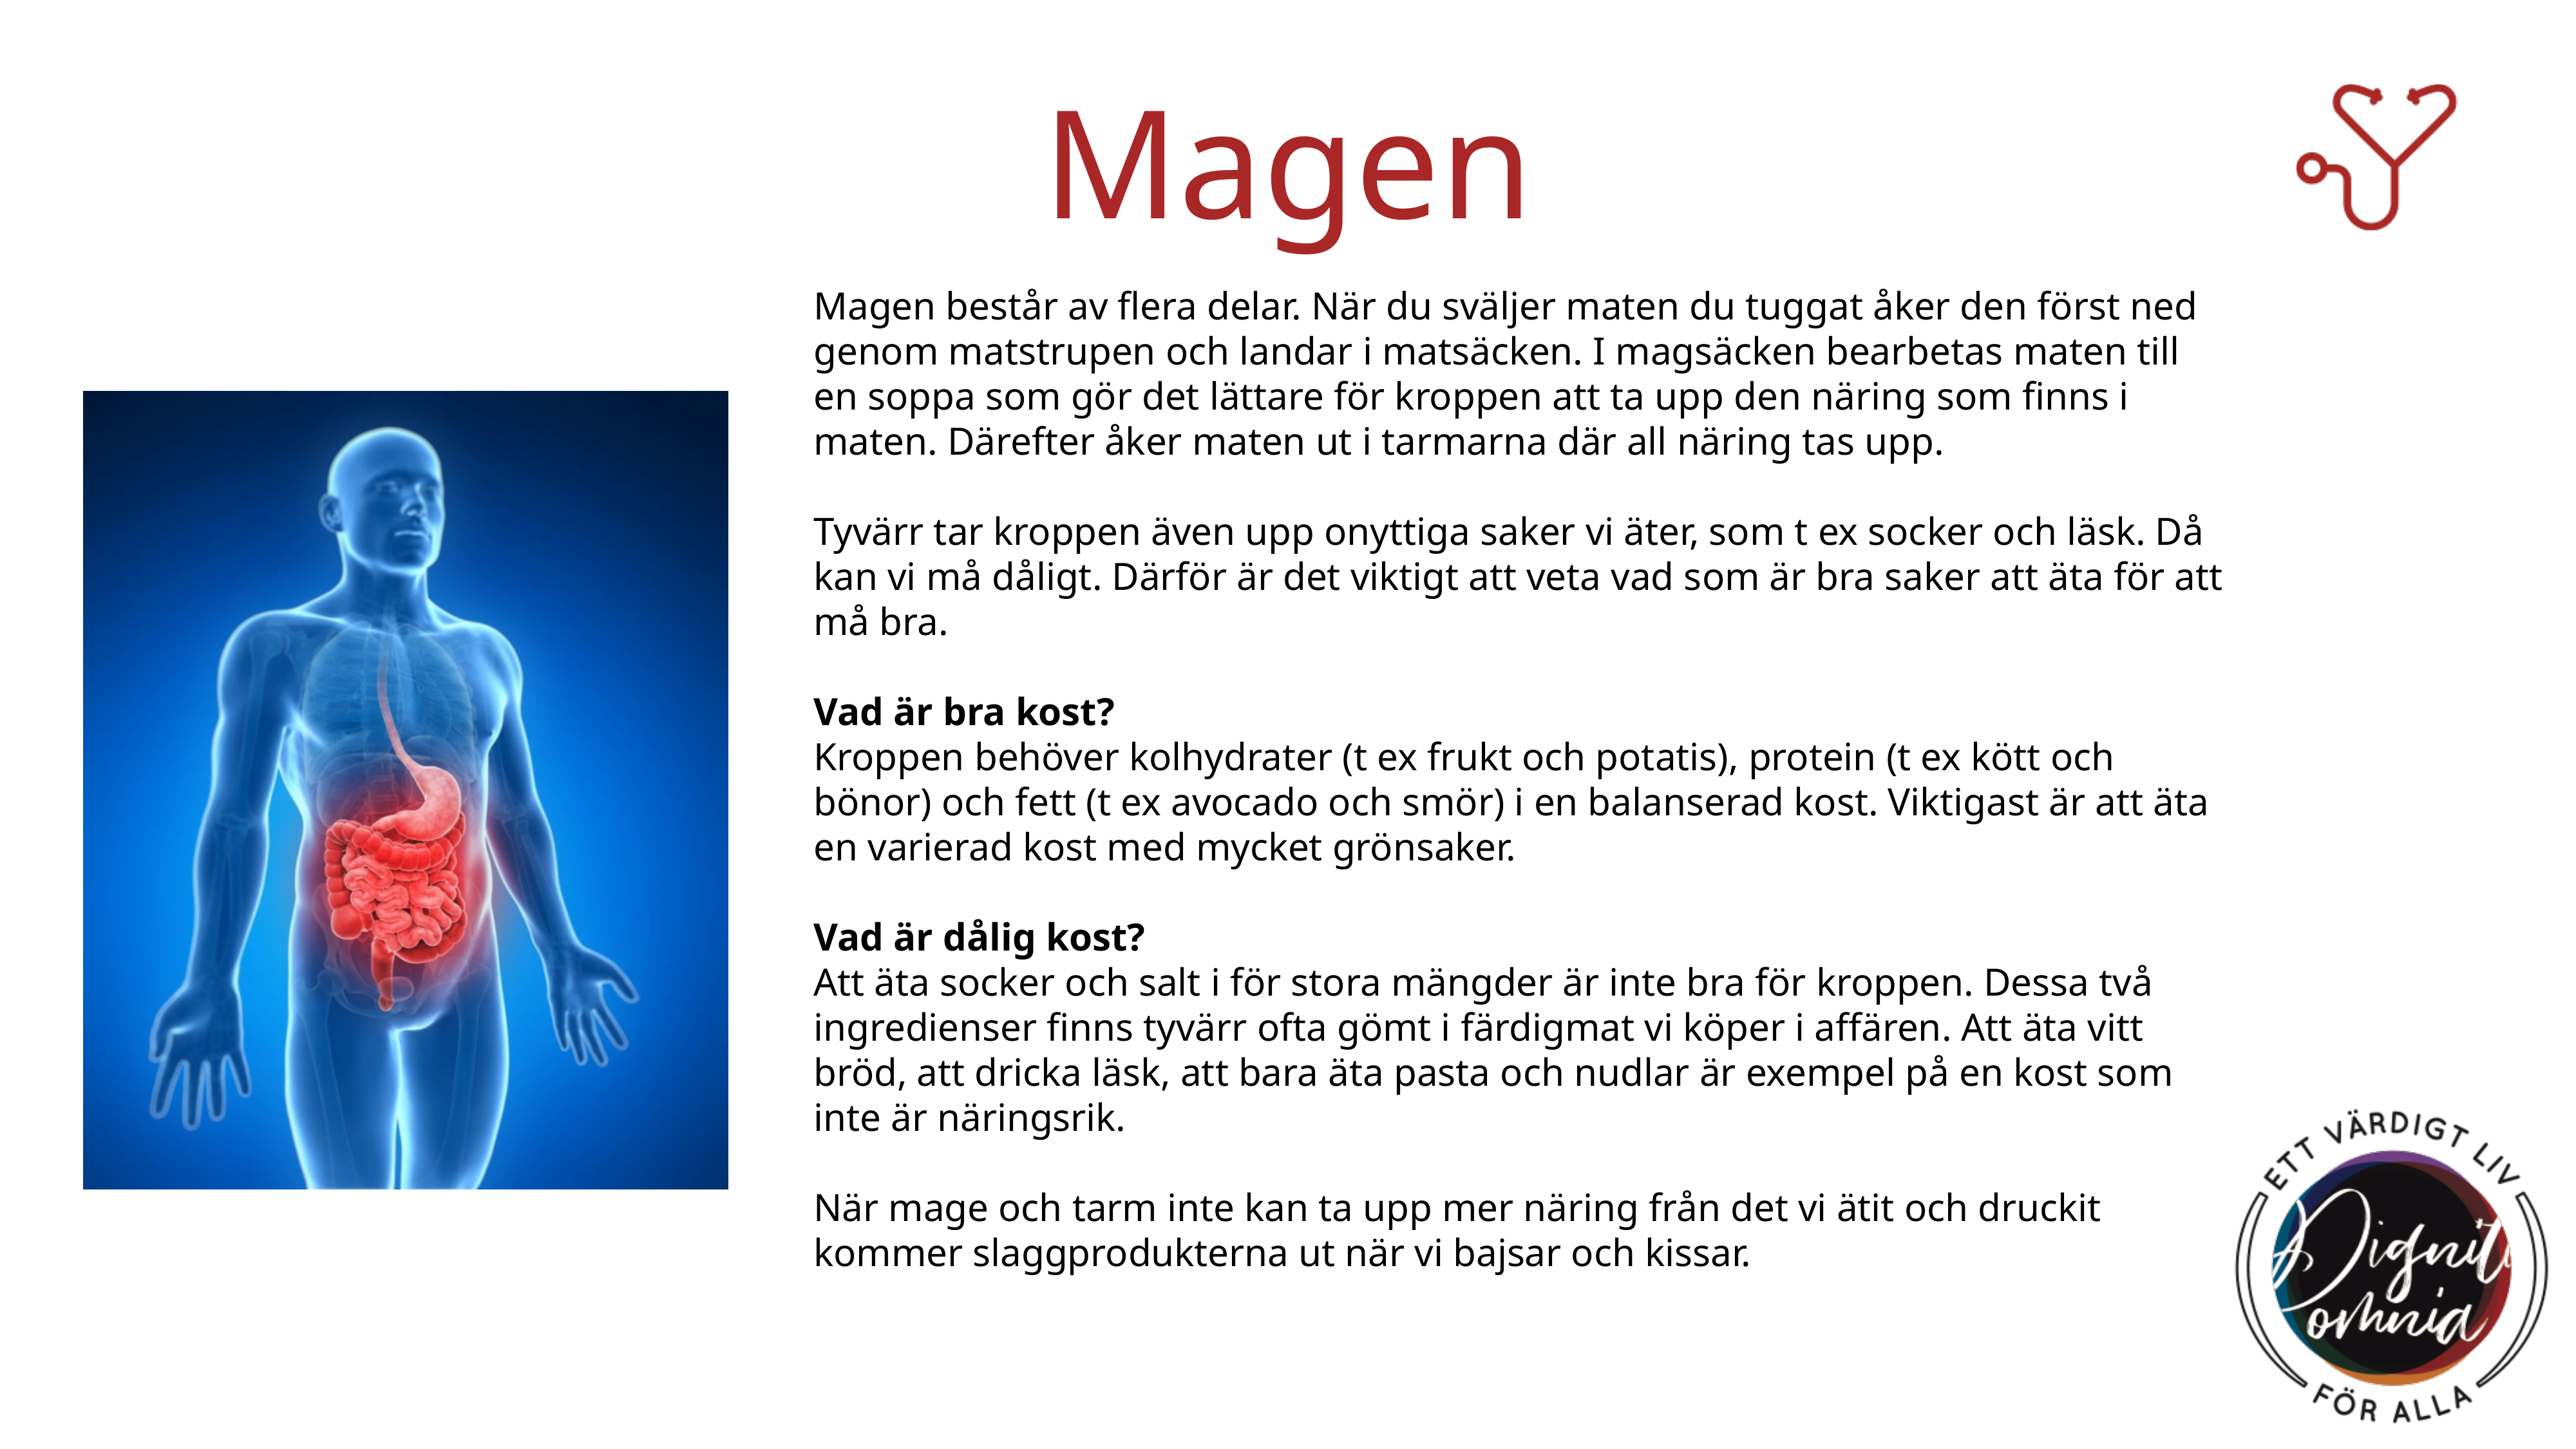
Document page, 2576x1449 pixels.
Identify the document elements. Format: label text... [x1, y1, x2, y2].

list Magen består av flera delar. När du sväljer maten du tuggat åker den först ned genom matstrupen och landar i matsäcken. I magsäcken bearbetas maten till en soppa som gör det lättare för kroppen att ta upp den näring som finns i maten. Därefter åker maten ut i tarmarna där all näring tas upp. Tyvärr tar kroppen även upp onyttiga saker vi äter, som t ex socker och läsk. Då kan vi må dåligt. Därför är det viktigt att veta vad som är bra saker att äta för att må bra. Vad är bra kost? Kroppen behöver kolhydrater (t ex frukt och potatis), protein (t ex kött och bönor) och fett (t ex avocado och smör) i en balanserad kost. Viktigast är att äta en varierad kost med mycket grönsaker. Vad är dålig kost? Att äta socker och salt i för stora mängder är inte bra för kroppen. Dessa två ingredienser finns tyvärr ofta gömt i färdigmat vi köper i affären. Att äta vitt bröd, att dricka läsk, att bara äta pasta och nudlar är exempel på en kost som inte är näringsrik. När mage och tarm inte kan ta upp mer näring från det vi ätit och druckit kommer slaggprodukterna ut när vi bajsar och kissar. [808, 334, 2235, 1352]
title Magen [178, 37, 2398, 279]
picture [2398, 84, 2458, 232]
picture [82, 391, 729, 1189]
picture [2206, 1081, 2576, 1449]
